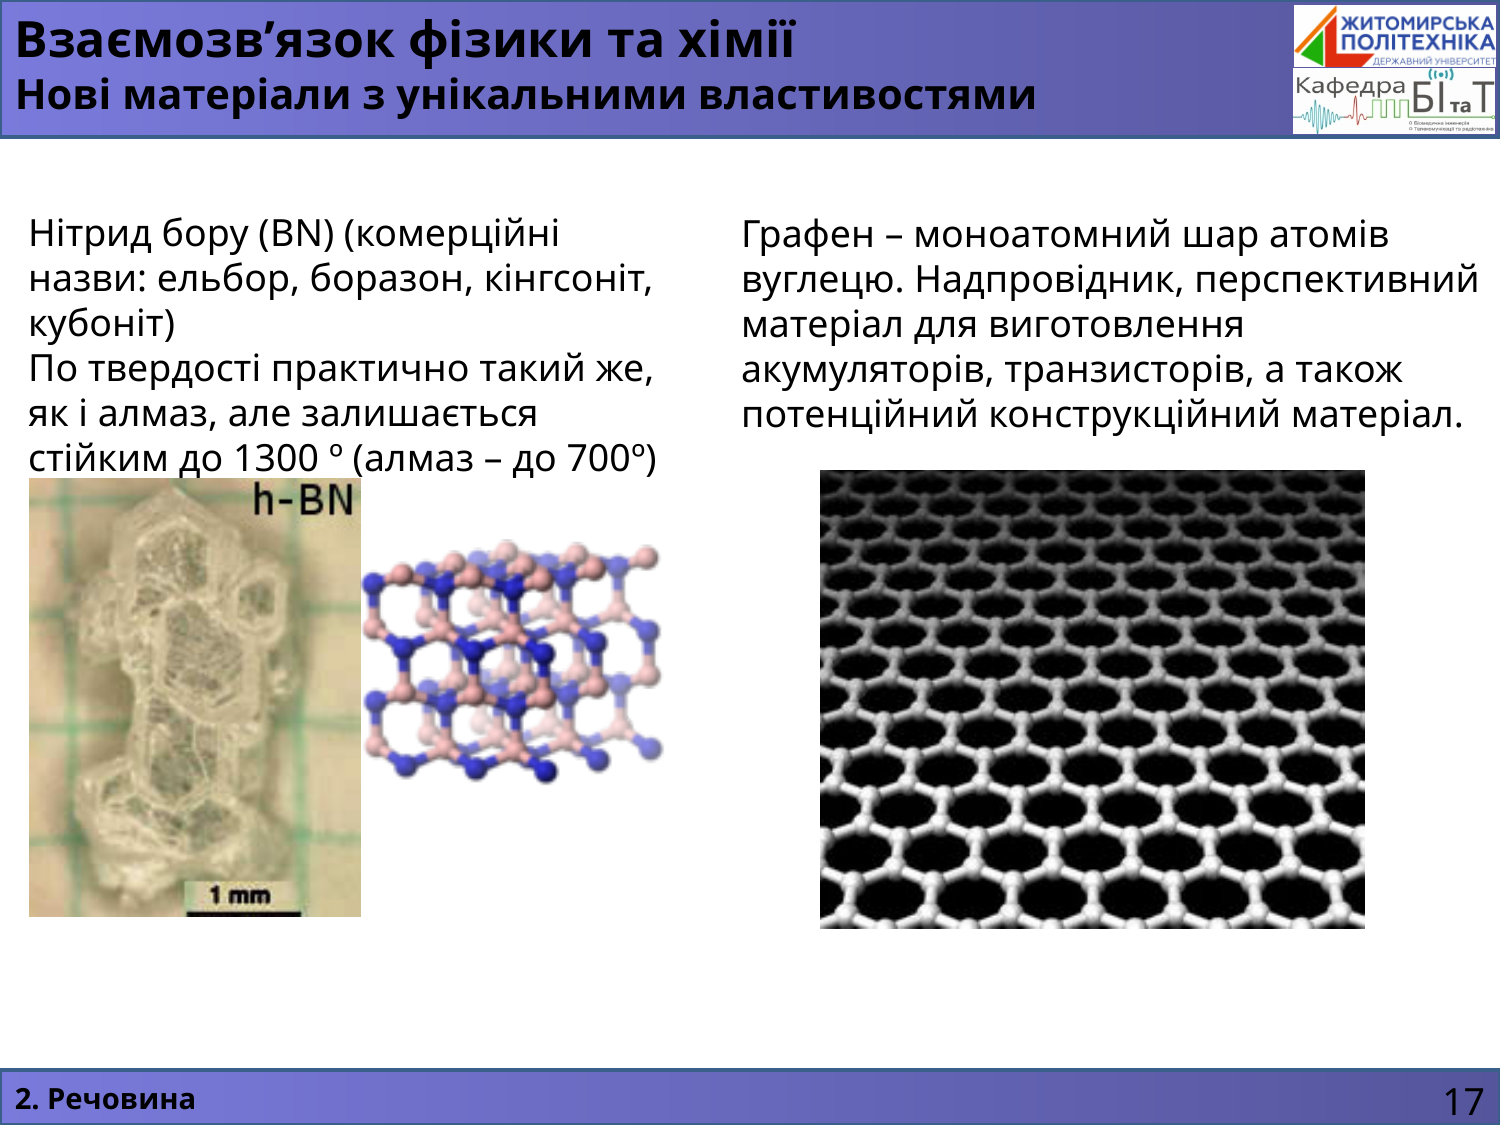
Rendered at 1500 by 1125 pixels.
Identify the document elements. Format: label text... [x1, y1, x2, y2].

text_box Нітрид бору (BN) (комерційні назви: ельбор, боразон, кінгсоніт, кубоніт) По твердості практично такий же, як і алмаз, але залишається стійким до 1300 º (алмаз – до 700º) [13, 202, 681, 487]
picture [29, 478, 678, 918]
picture [1294, 5, 1496, 67]
text_box 17 [1399, 1070, 1500, 1125]
picture [1293, 68, 1496, 135]
text_box Графен – моноатомний шар атомів вуглецю. Надпровідник, перспективний матеріал для виготовлення акумуляторів, транзисторів, а також потенційний конструкційний матеріал. [726, 202, 1500, 443]
text_box [0, 0, 1500, 139]
text_box Взаємозв’язок фізики та хімії Нові матеріали з унікальними властивостями [0, 0, 1117, 125]
picture [820, 469, 1365, 929]
text_box 2. Речовина [0, 1068, 1500, 1125]
